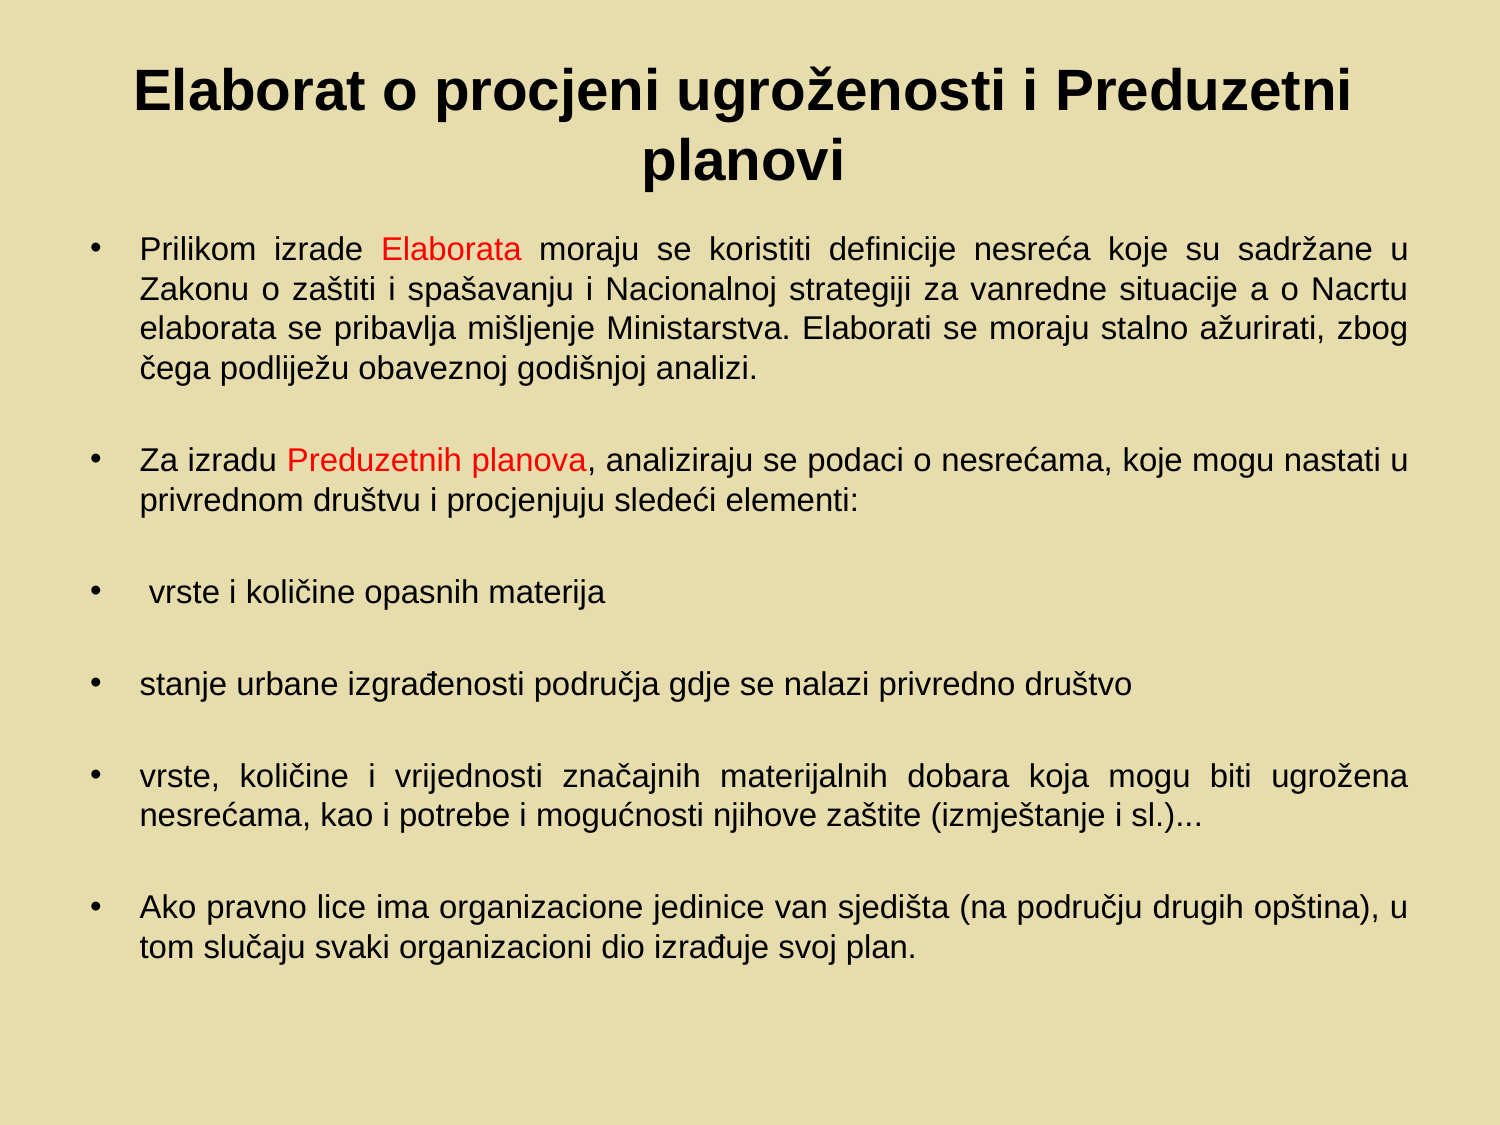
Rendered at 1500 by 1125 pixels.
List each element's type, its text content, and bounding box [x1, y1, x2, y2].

title Elaborat o procjeni ugroženosti i Preduzetni planovi [75, 45, 1413, 187]
list Prilikom izrade Elaborata moraju se koristiti definicije nesreća koje su sadržane u Zakonu o zaštiti i spašavanju i Nacionalnoj strategiji za vanredne situacije a o Nacrtu elaborata se pribavlja mišljenje Ministarstva. Elaborati se moraju stalno ažurirati, zbog čega podliježu obaveznoj godišnjoj analizi. Za izradu Preduzetnih planova, analiziraju se podaci o nesrećama, koje mogu nastati u privrednom društvu i procjenjuju sledeći elementi: vrste i količine opasnih materija stanje urbane izgrađenosti područja gdje se nalazi privredno društvo vrste, količine i vrijednosti značajnih materijalnih dobara koja mogu biti ugrožena nesrećama, kao i potrebe i mogućnosti njihove zaštite (izmještanje i sl.)... Ako pravno lice ima organizacione jedinice van sjedišta (na području drugih opština), u tom slučaju svaki organizacioni dio izrađuje svoj plan. [75, 187, 1425, 1005]
